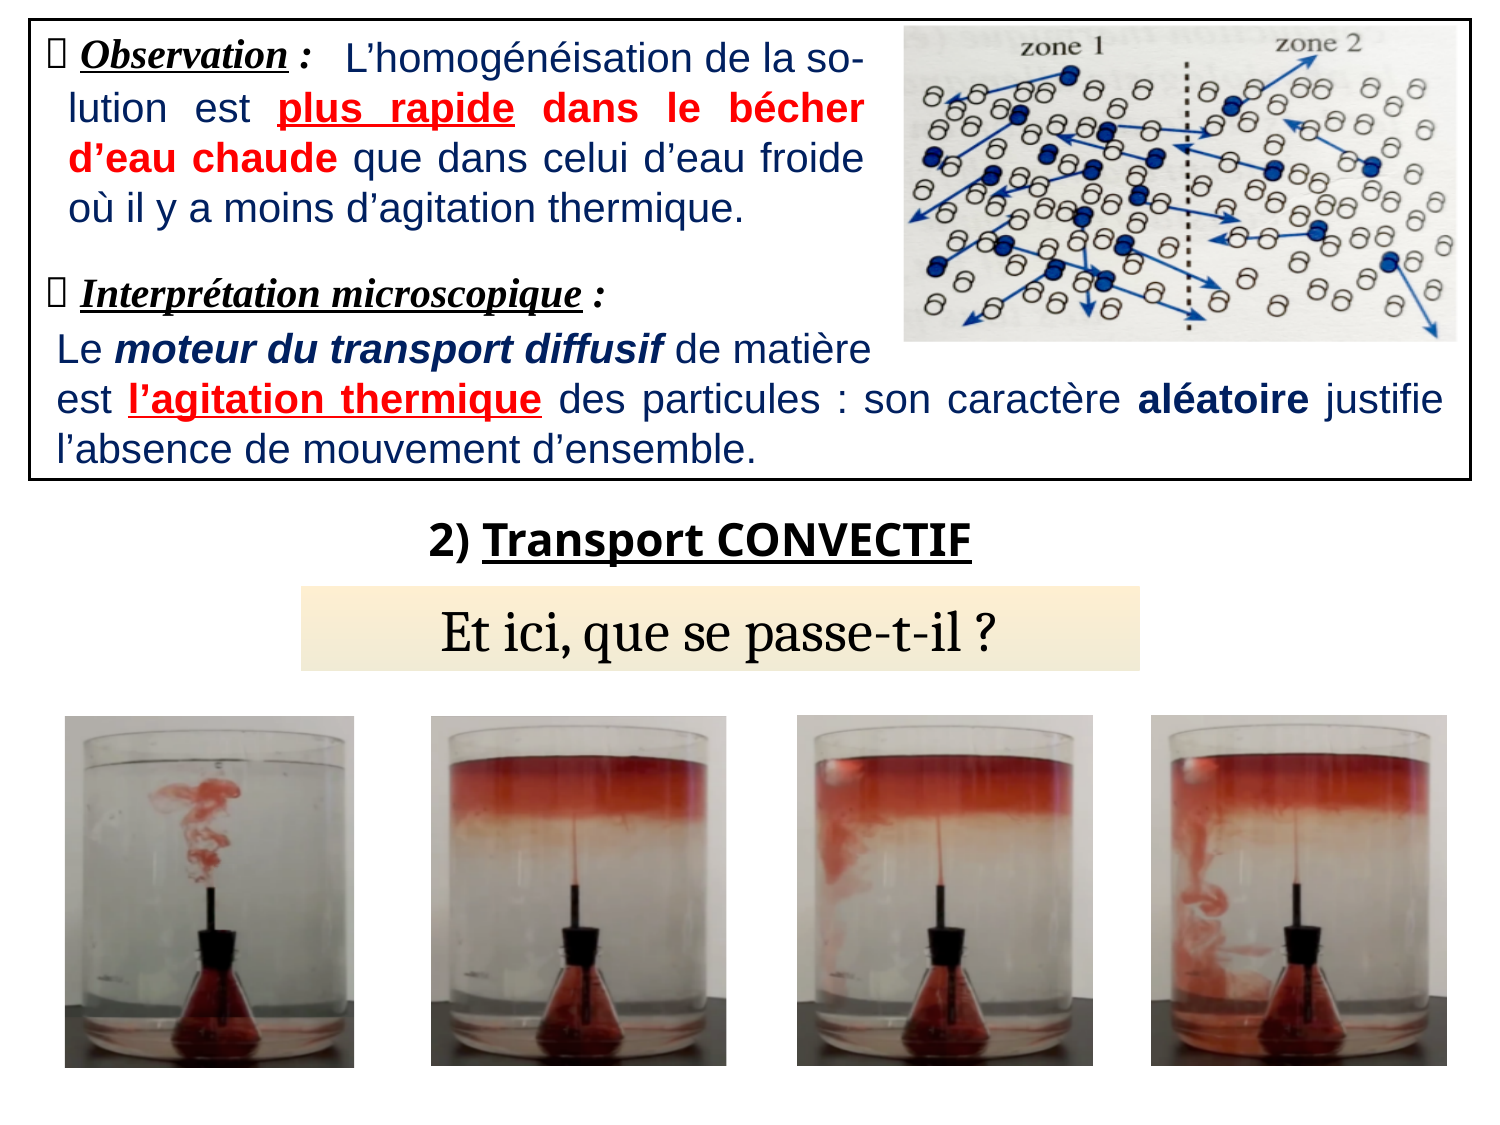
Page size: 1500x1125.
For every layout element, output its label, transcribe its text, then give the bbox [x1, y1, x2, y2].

text_box  Observation :  Interprétation microscopique : [29, 19, 1471, 480]
picture [796, 715, 1093, 1067]
text_box 2) Transport CONVECTIF [413, 503, 987, 574]
picture [903, 24, 1459, 342]
picture [1151, 715, 1448, 1067]
picture [64, 715, 355, 1068]
text_box L’homogénéisation de la so-lution est plus rapide dans le bécher d’eau chaude que dans celui d’eau froide où il y a moins d’agitation thermique. [53, 22, 880, 105]
text_box Et ici, que se passe-t-il ? [301, 586, 1140, 671]
picture [430, 715, 727, 1067]
text_box Le moteur du transport diffusif de matière est l’agitation thermique des particules : son caractère aléatoire justifie l’absence de mouvement d’ensemble. [41, 314, 1459, 480]
